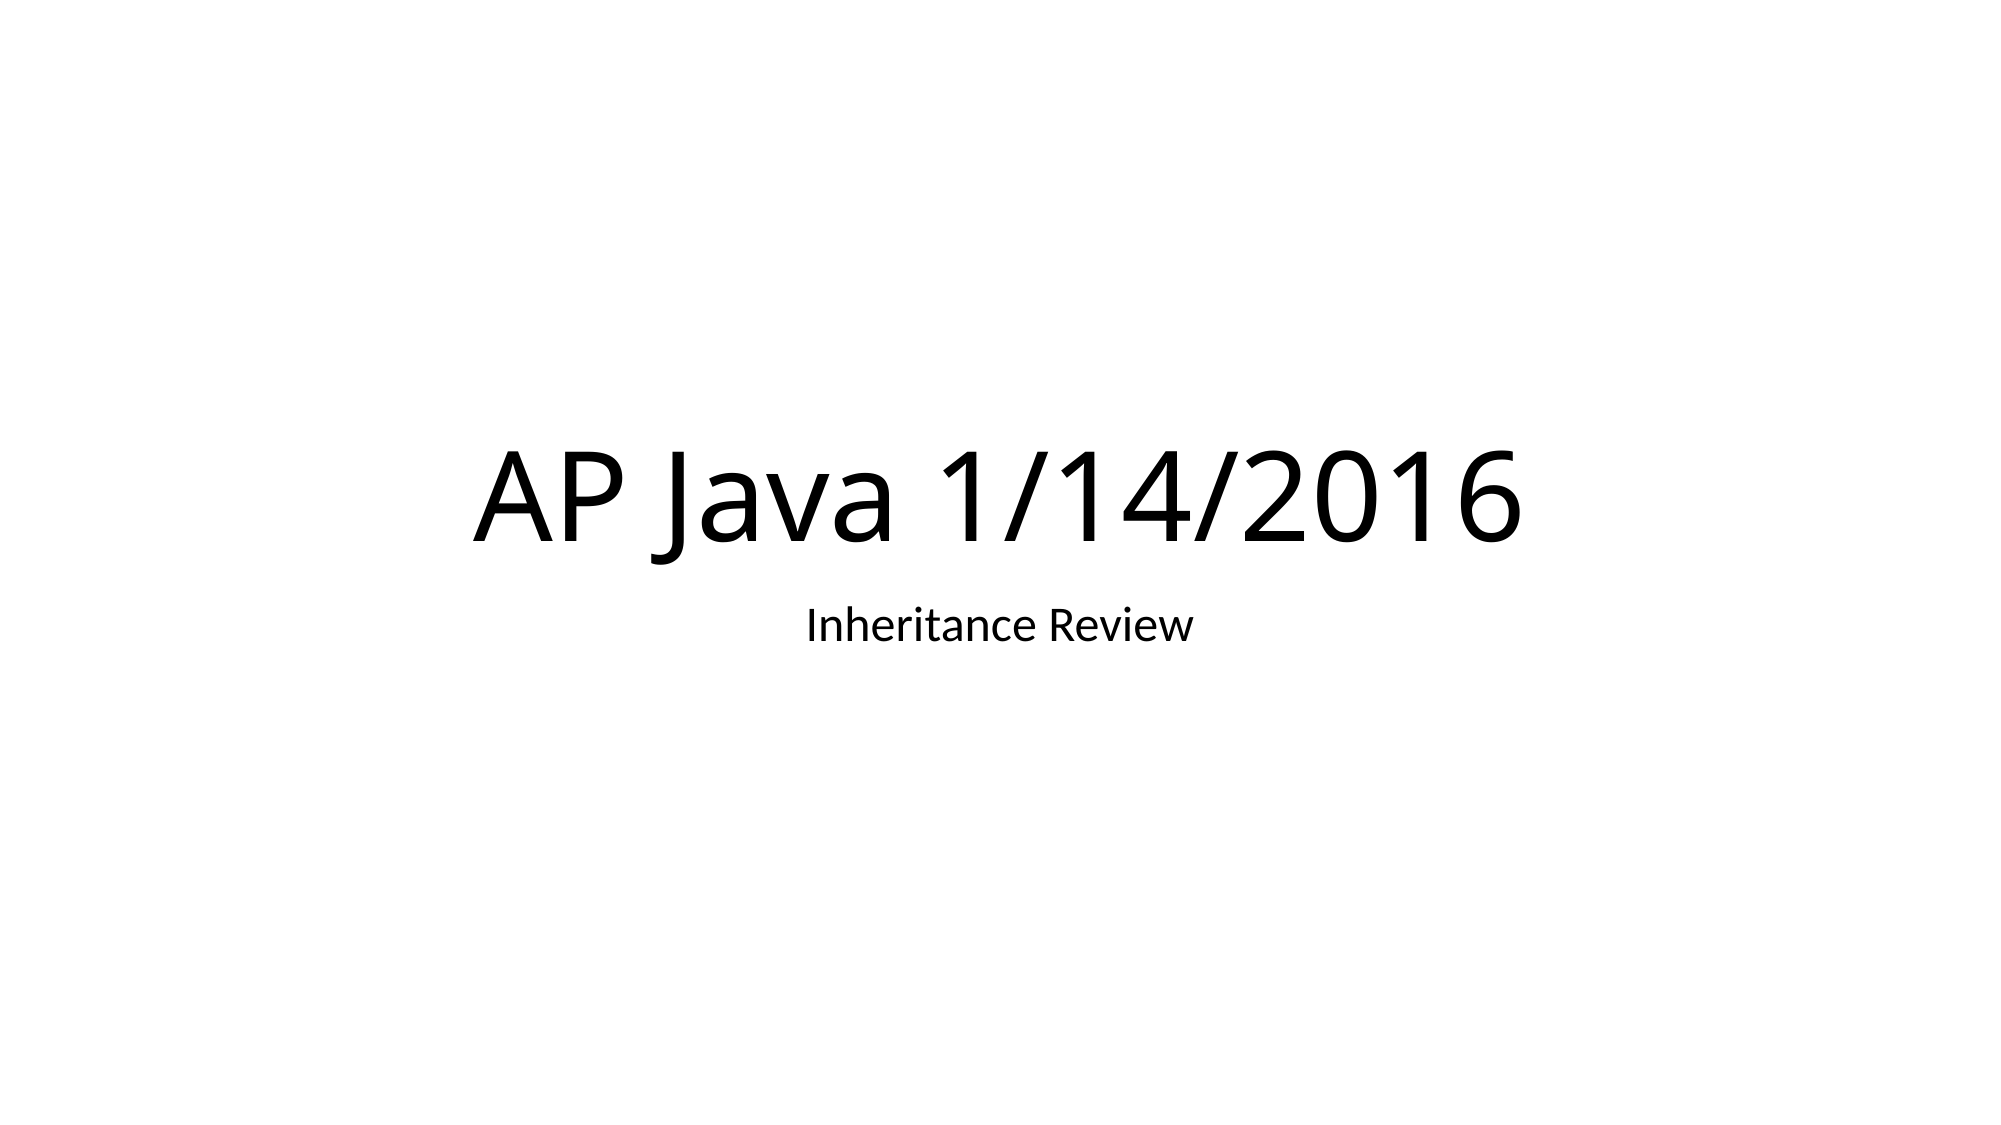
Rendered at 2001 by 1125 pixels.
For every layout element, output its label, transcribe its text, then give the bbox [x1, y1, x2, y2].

title AP Java 1/14/2016 [249, 184, 1750, 576]
subtitle Inheritance Review [249, 590, 1750, 863]
